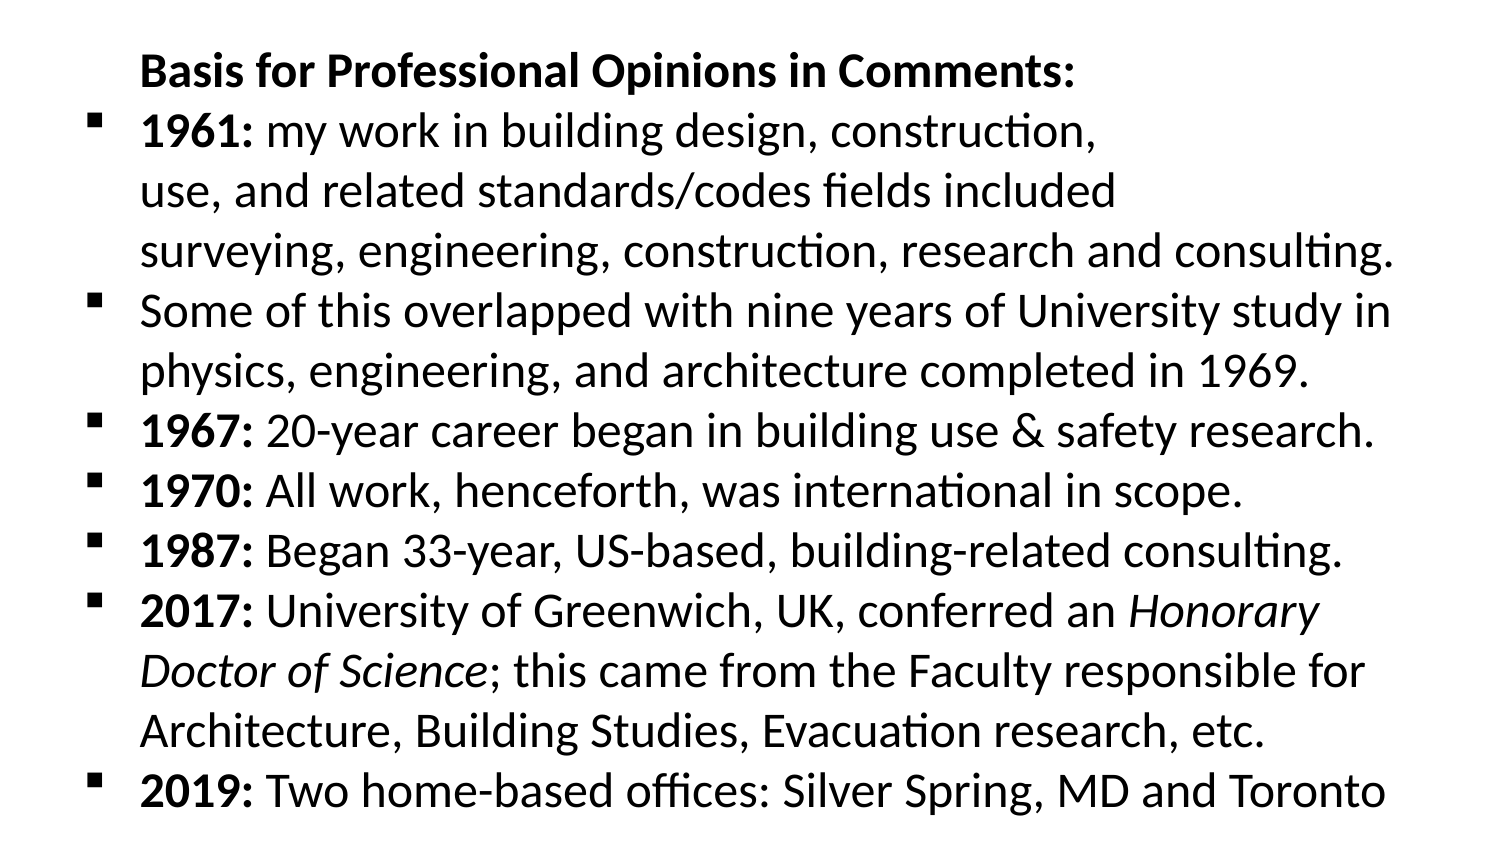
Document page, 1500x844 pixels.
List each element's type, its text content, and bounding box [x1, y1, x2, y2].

text_box Basis for Professional Opinions in Comments: 1961: my work in building design, construction, use, and related standards/codes fields included surveying, engineering, construction, research and consulting. Some of this overlapped with nine years of University study in physics, engineering, and architecture completed in 1969. 1967: 20-year career began in building use & safety research. 1970: All work, henceforth, was international in scope. 1987: Began 33-year, US-based, building-related consulting. 2017: University of Greenwich, UK, conferred an Honorary Doctor of Science; this came from the Faculty responsible for Architecture, Building Studies, Evacuation research, etc. 2019: Two home-based offices: Silver Spring, MD and Toronto [68, 29, 1416, 825]
